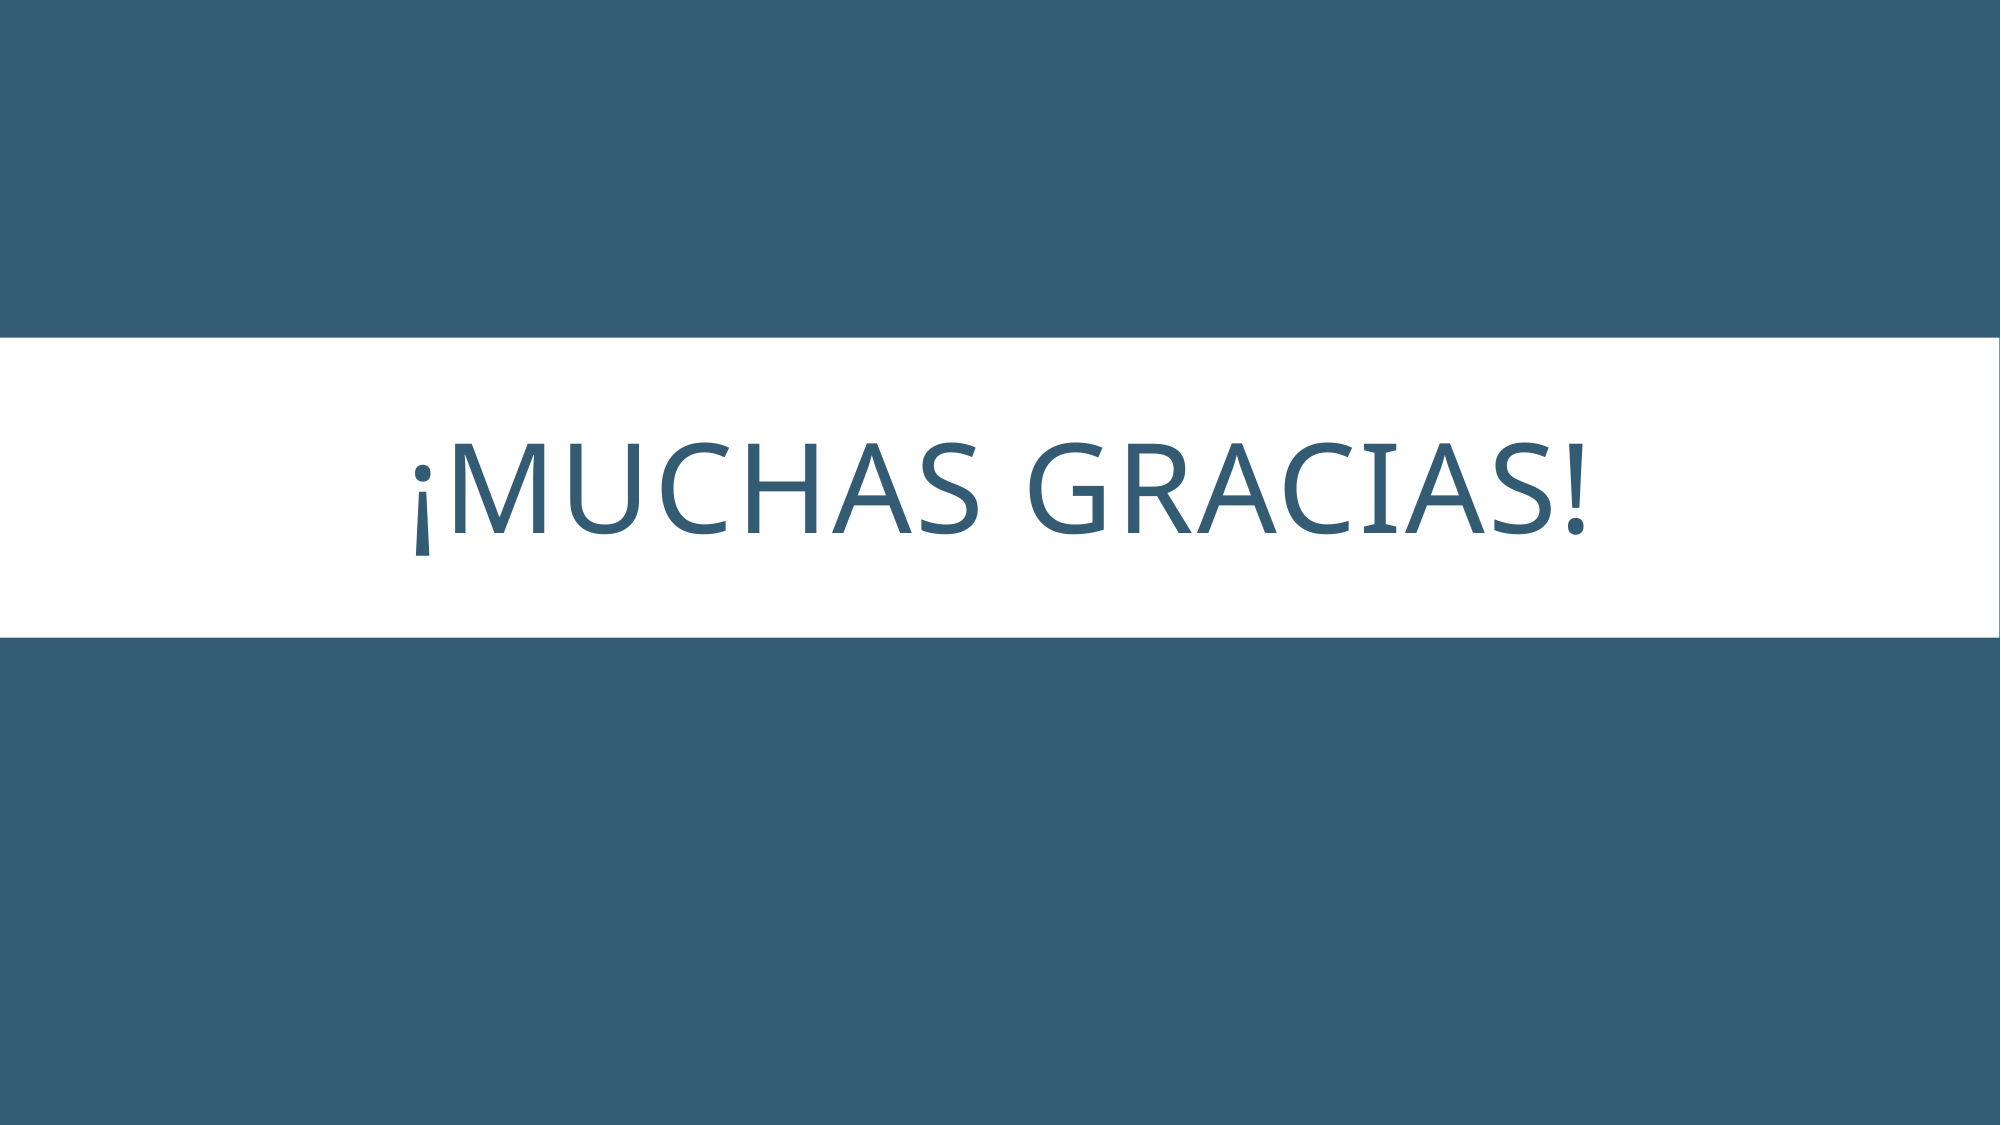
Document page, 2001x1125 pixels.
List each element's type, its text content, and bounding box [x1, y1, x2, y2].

title ¡Muchas gracias! [60, 355, 1942, 641]
